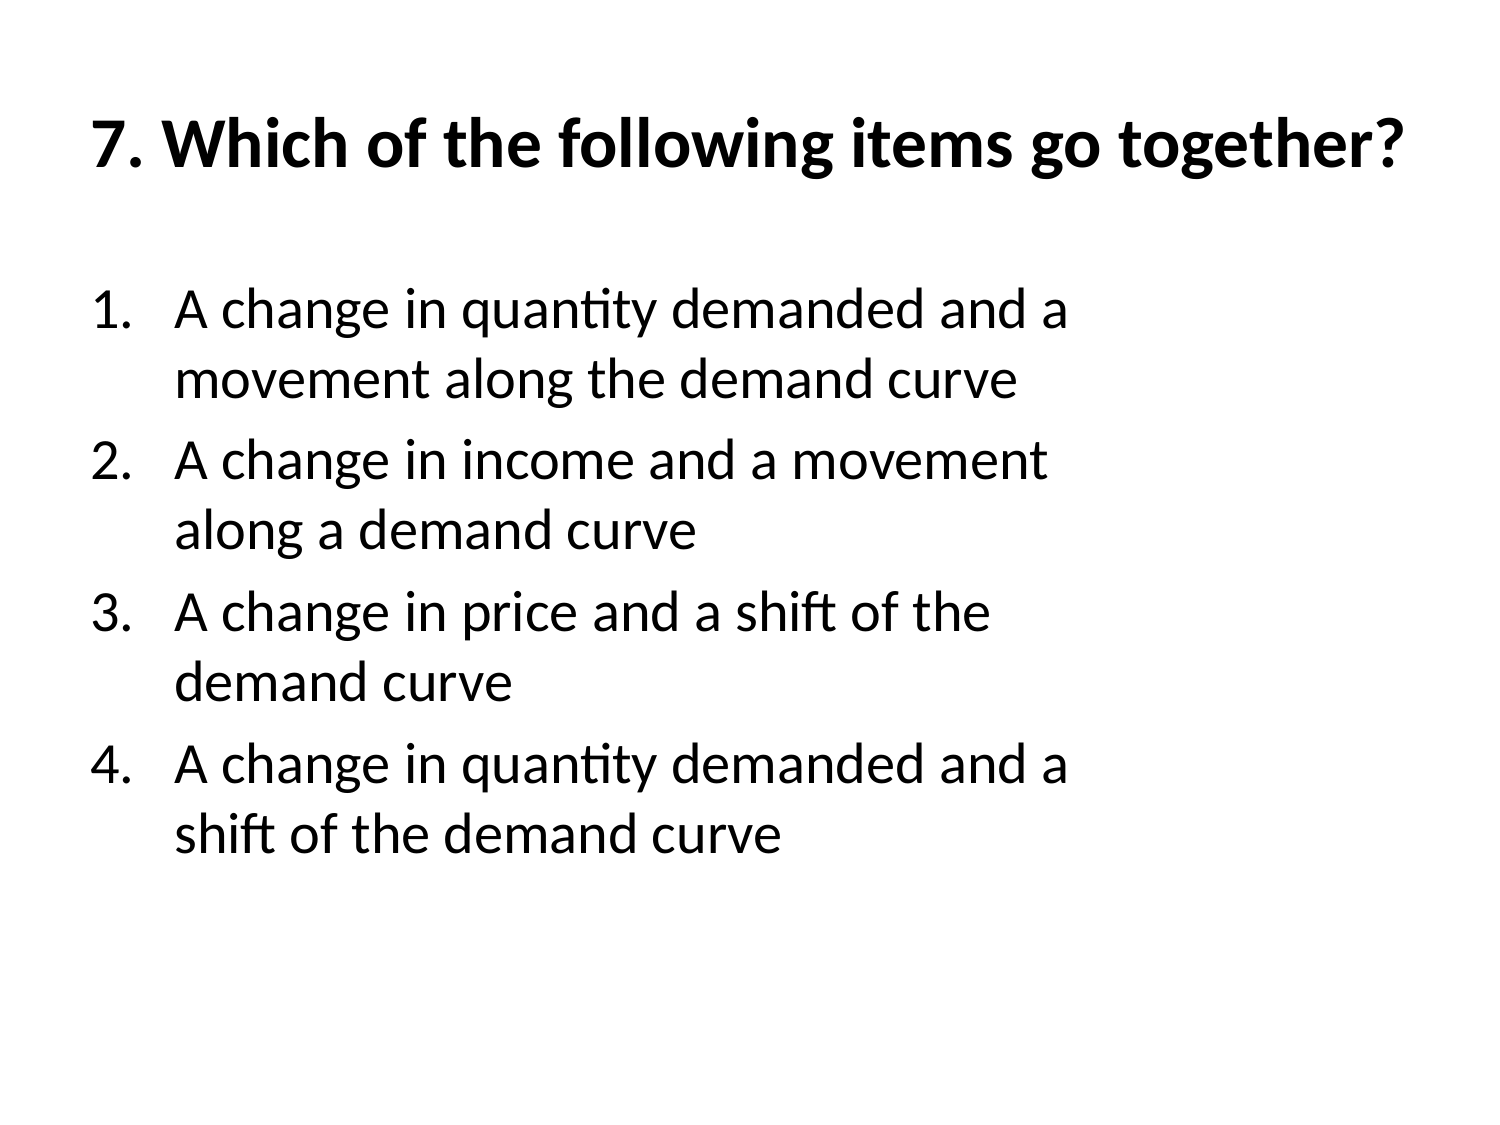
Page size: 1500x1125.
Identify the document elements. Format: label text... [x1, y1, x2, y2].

list A change in quantity demanded and a movement along the demand curve A change in income and a movement along a demand curve A change in price and a shift of the demand curve A change in quantity demanded and a shift of the demand curve [75, 262, 1138, 1005]
title 7. Which of the following items go together? [75, 45, 1425, 233]
